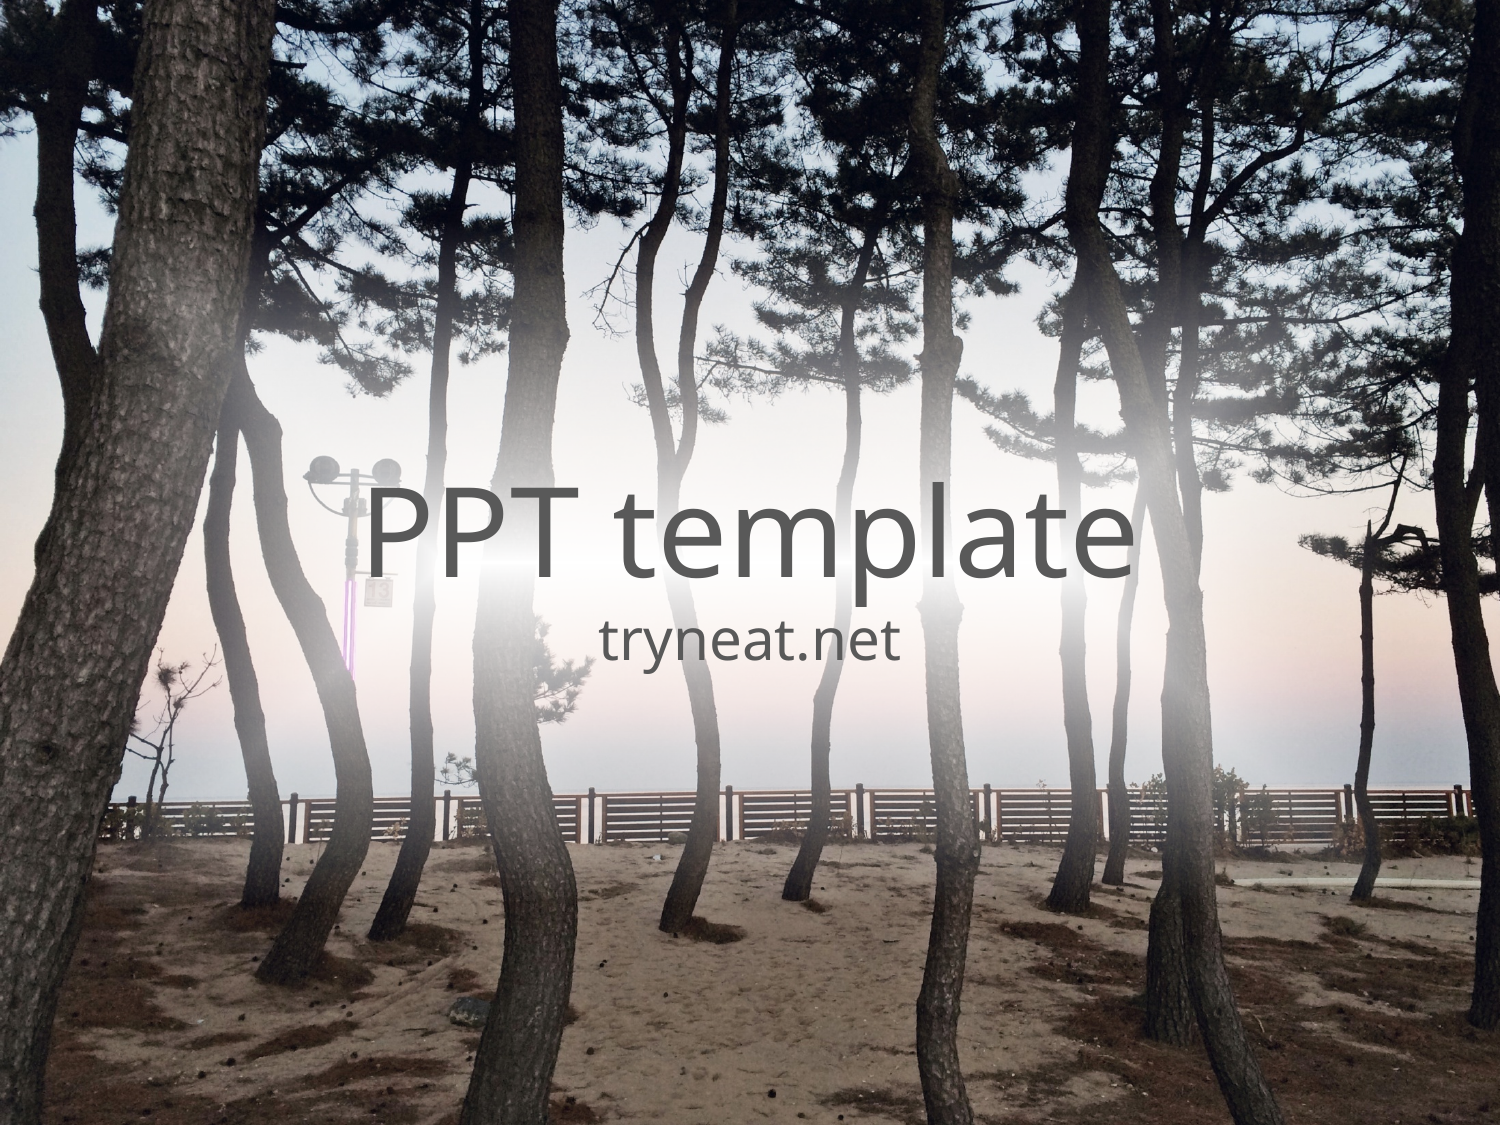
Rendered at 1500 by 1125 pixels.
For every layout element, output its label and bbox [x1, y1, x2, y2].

text_box [0, 0, 1500, 1125]
